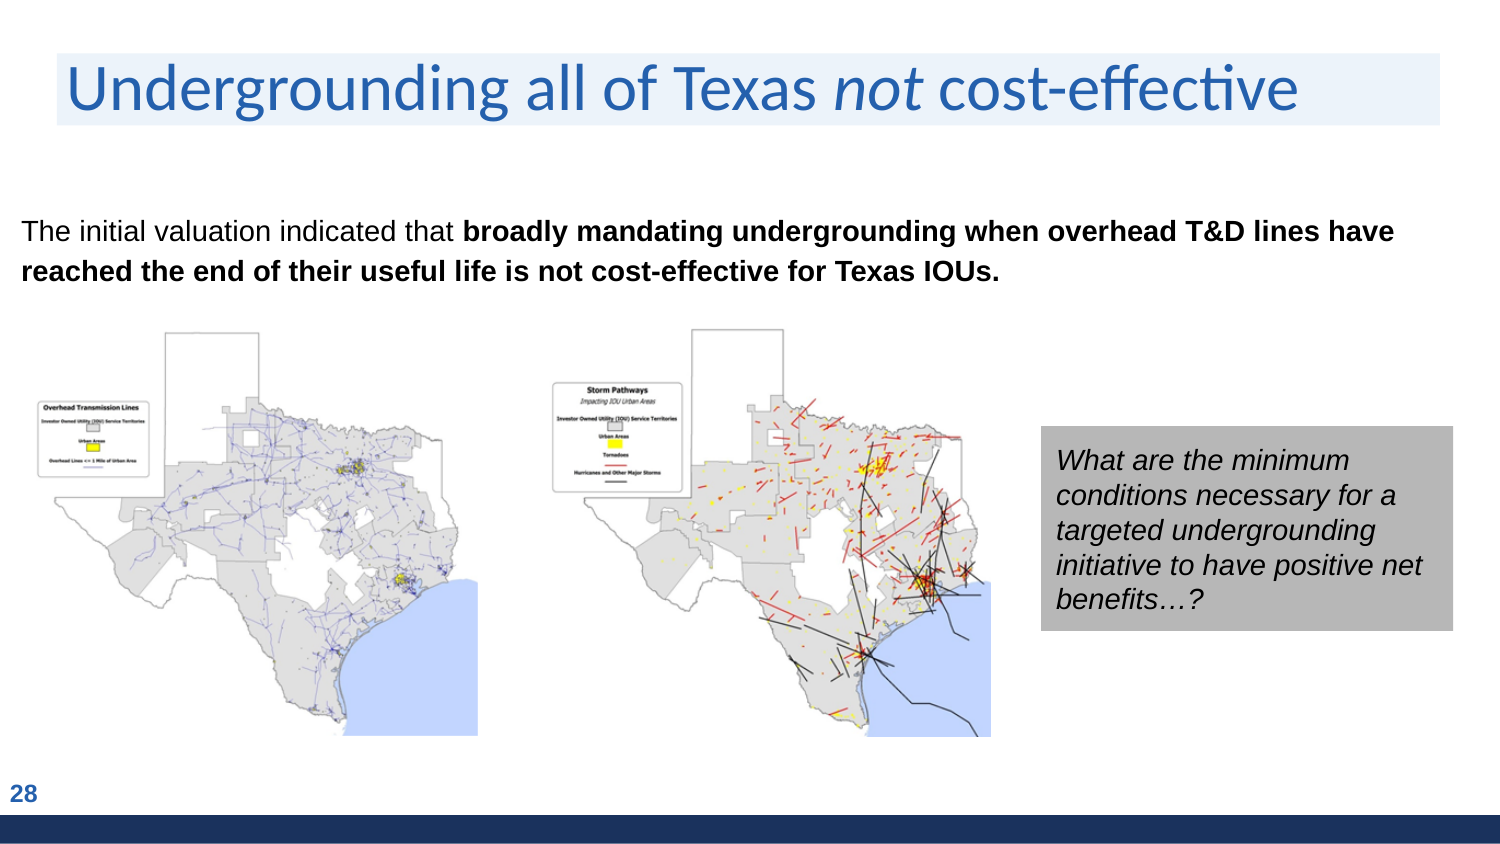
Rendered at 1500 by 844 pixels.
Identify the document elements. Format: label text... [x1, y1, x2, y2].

slide_number 28 [0, 770, 338, 816]
picture [26, 315, 991, 737]
text_box The initial valuation indicated that broadly mandating undergrounding when overhead T&D lines have reached the end of their useful life is not cost-effective for Texas IOUs. [6, 192, 1472, 303]
title Undergrounding all of Texas not cost-effective [56, 42, 1472, 136]
text_box What are the minimum conditions necessary for a targeted undergrounding initiative to have positive net benefits…? [1041, 426, 1454, 631]
text_box [0, 815, 1500, 844]
